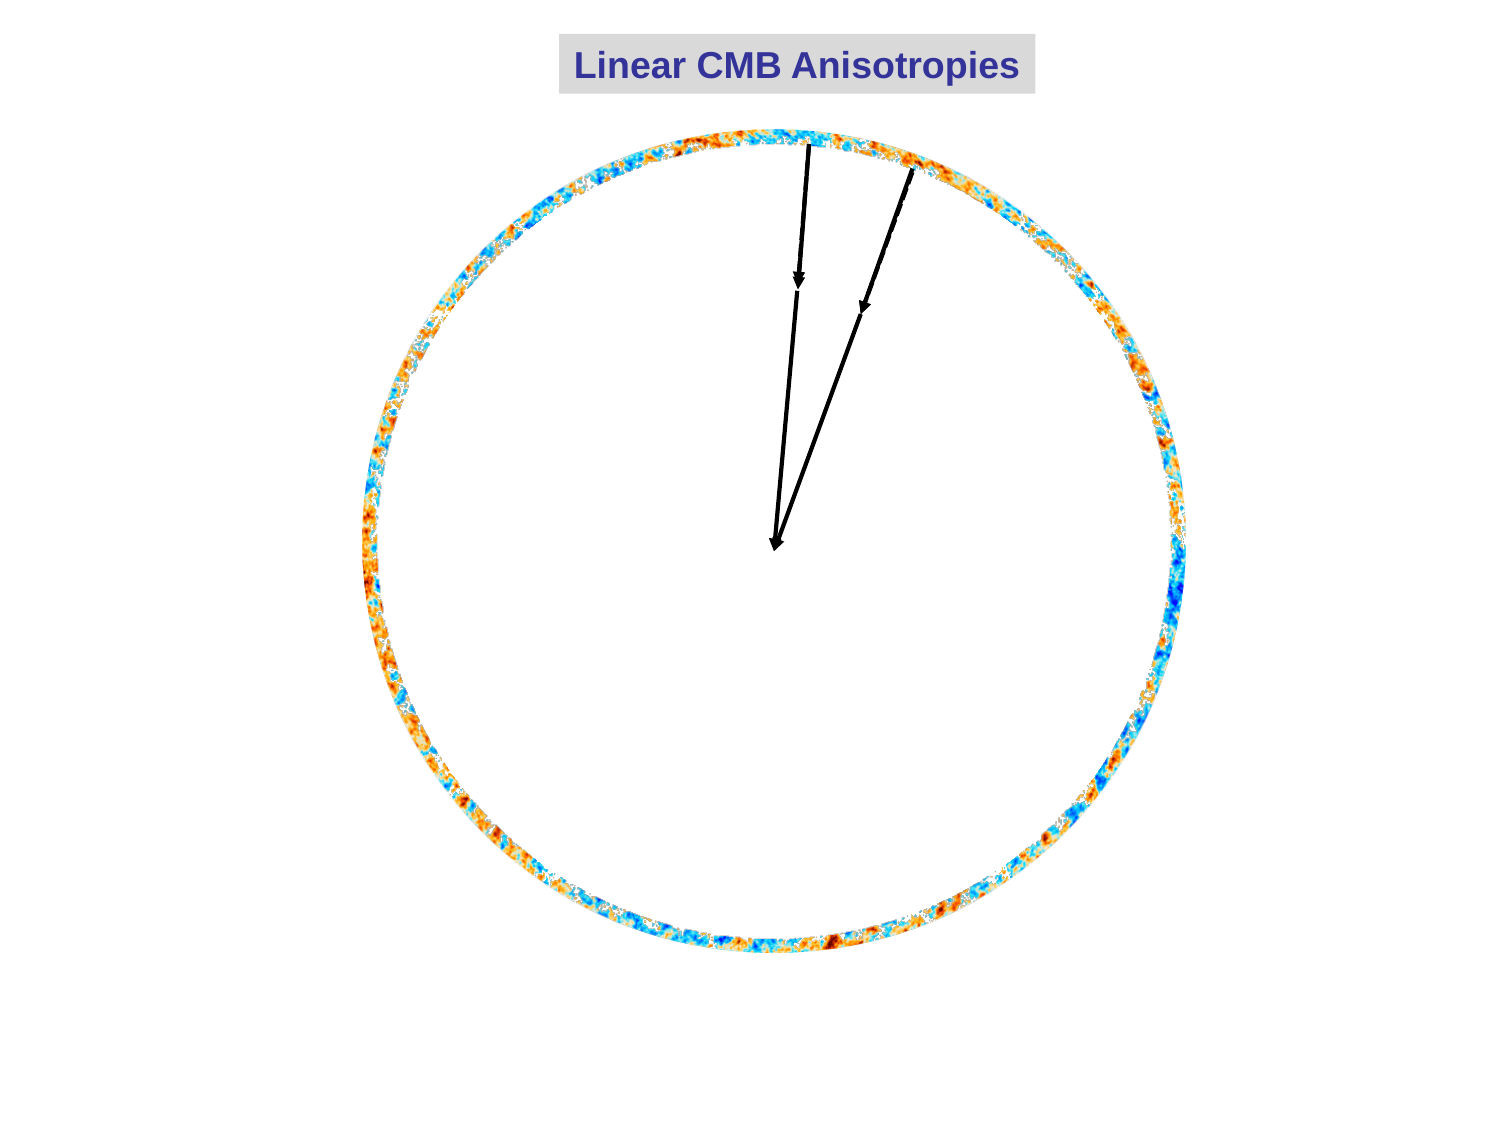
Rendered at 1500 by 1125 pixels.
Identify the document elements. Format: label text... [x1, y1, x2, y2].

picture [361, 128, 1187, 954]
text_box Linear CMB Anisotropies [559, 33, 1036, 94]
